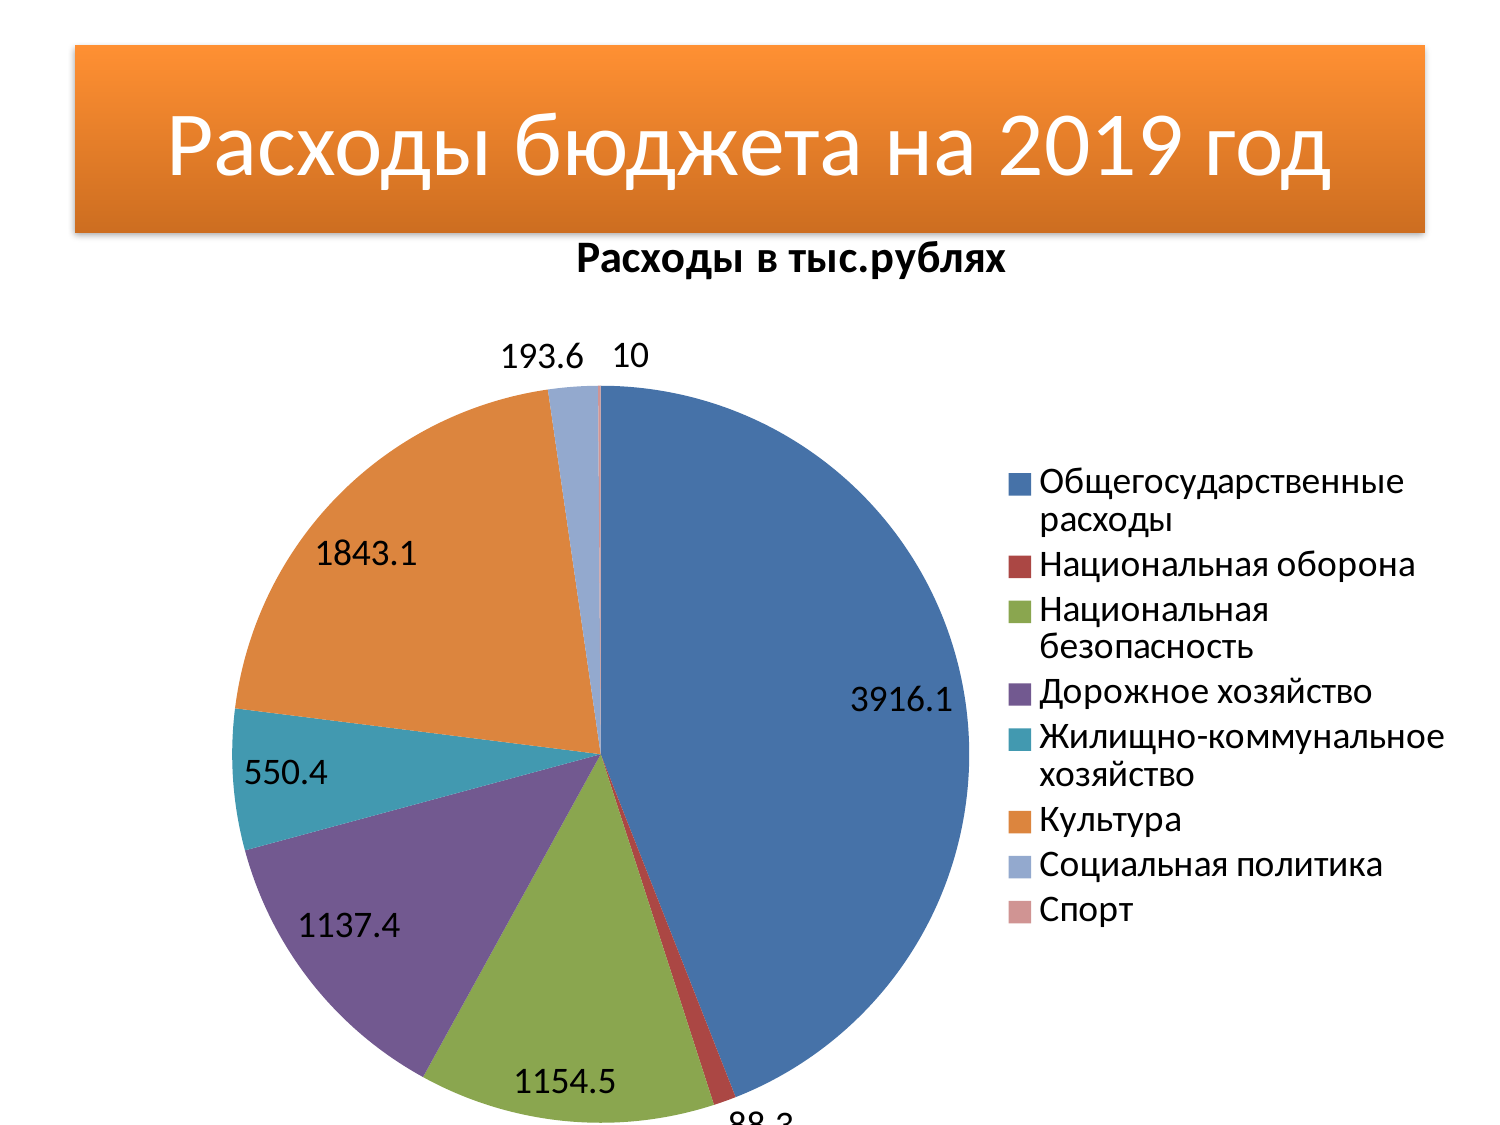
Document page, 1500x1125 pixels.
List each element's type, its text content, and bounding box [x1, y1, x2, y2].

chart [111, 195, 1471, 1125]
title Расходы бюджета на 2019 год [75, 45, 1425, 233]
